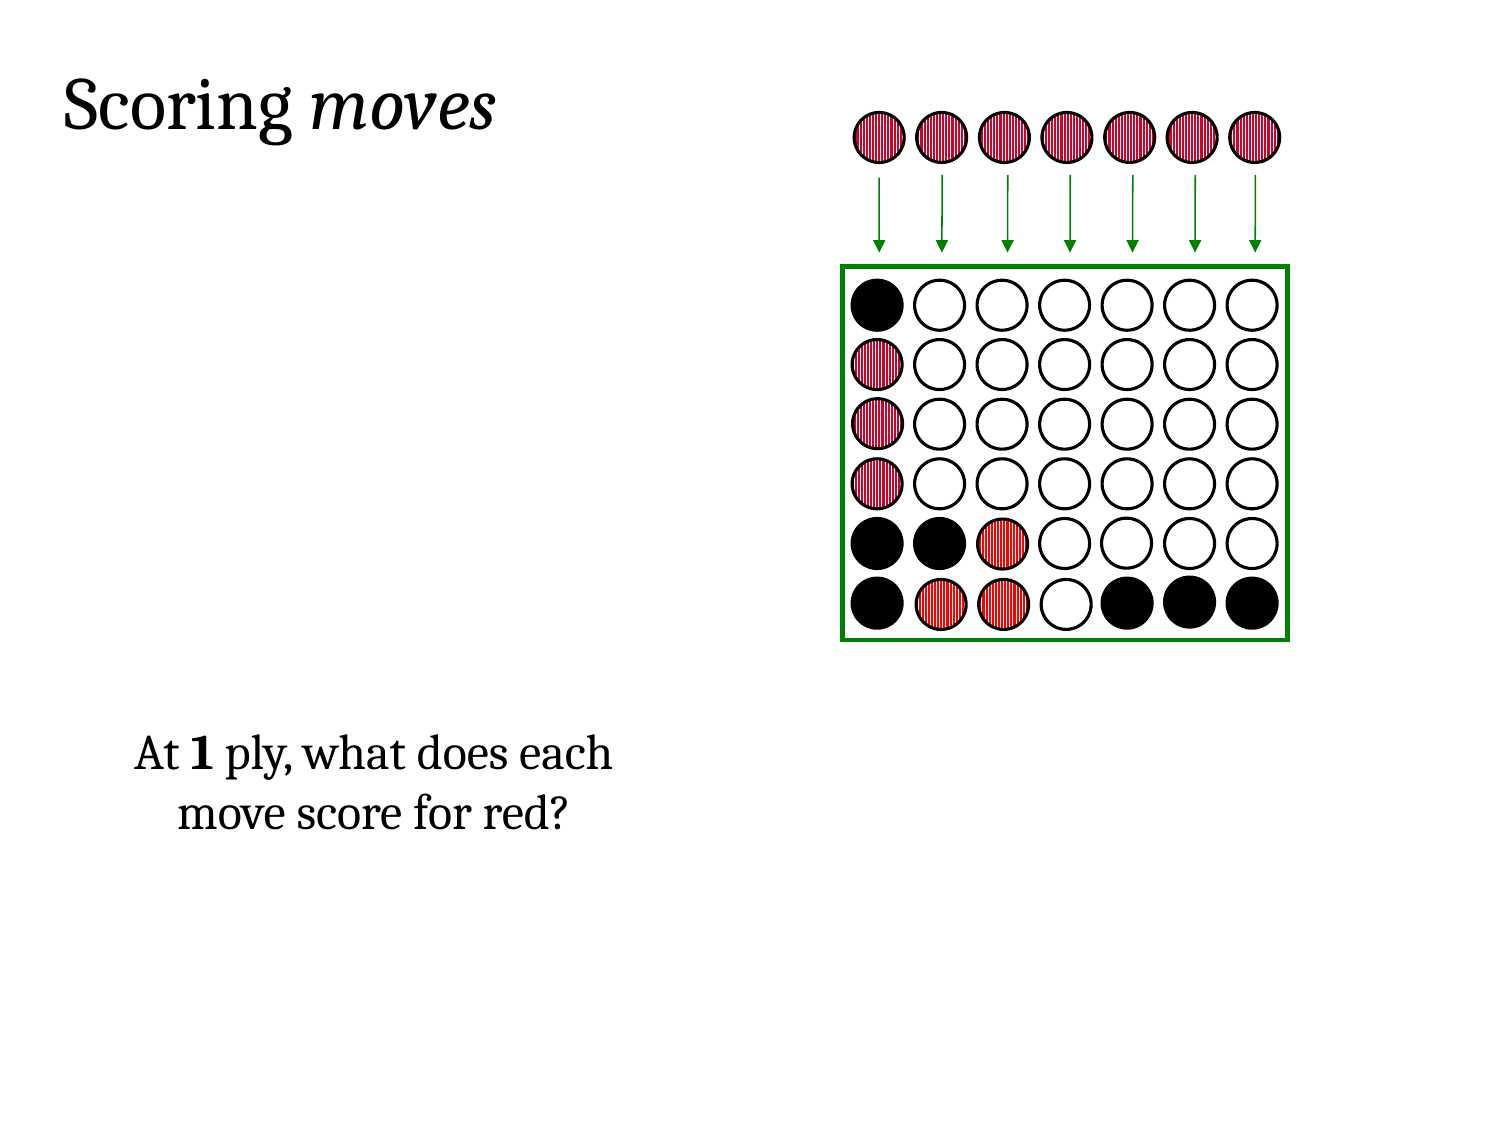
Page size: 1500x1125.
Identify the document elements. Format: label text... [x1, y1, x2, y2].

text_box [1063, 174, 1077, 253]
text_box [1126, 174, 1139, 253]
text_box [916, 112, 967, 163]
text_box [1188, 174, 1202, 253]
text_box [978, 579, 1029, 630]
text_box [1104, 112, 1155, 163]
text_box [1249, 174, 1262, 253]
text_box At 1 ply, what does each move score for red? [75, 712, 673, 848]
text_box [1001, 174, 1014, 253]
text_box [1041, 579, 1092, 630]
text_box [1164, 577, 1215, 628]
text_box [842, 266, 1288, 640]
text_box [852, 398, 903, 449]
text_box [1041, 112, 1092, 163]
text_box Scoring moves [50, 49, 913, 153]
text_box [979, 112, 1030, 163]
text_box [873, 177, 886, 253]
text_box [1167, 112, 1218, 163]
text_box [916, 579, 967, 630]
text_box [935, 174, 949, 253]
text_box [977, 519, 1028, 570]
text_box [854, 112, 905, 163]
text_box [1229, 112, 1280, 163]
